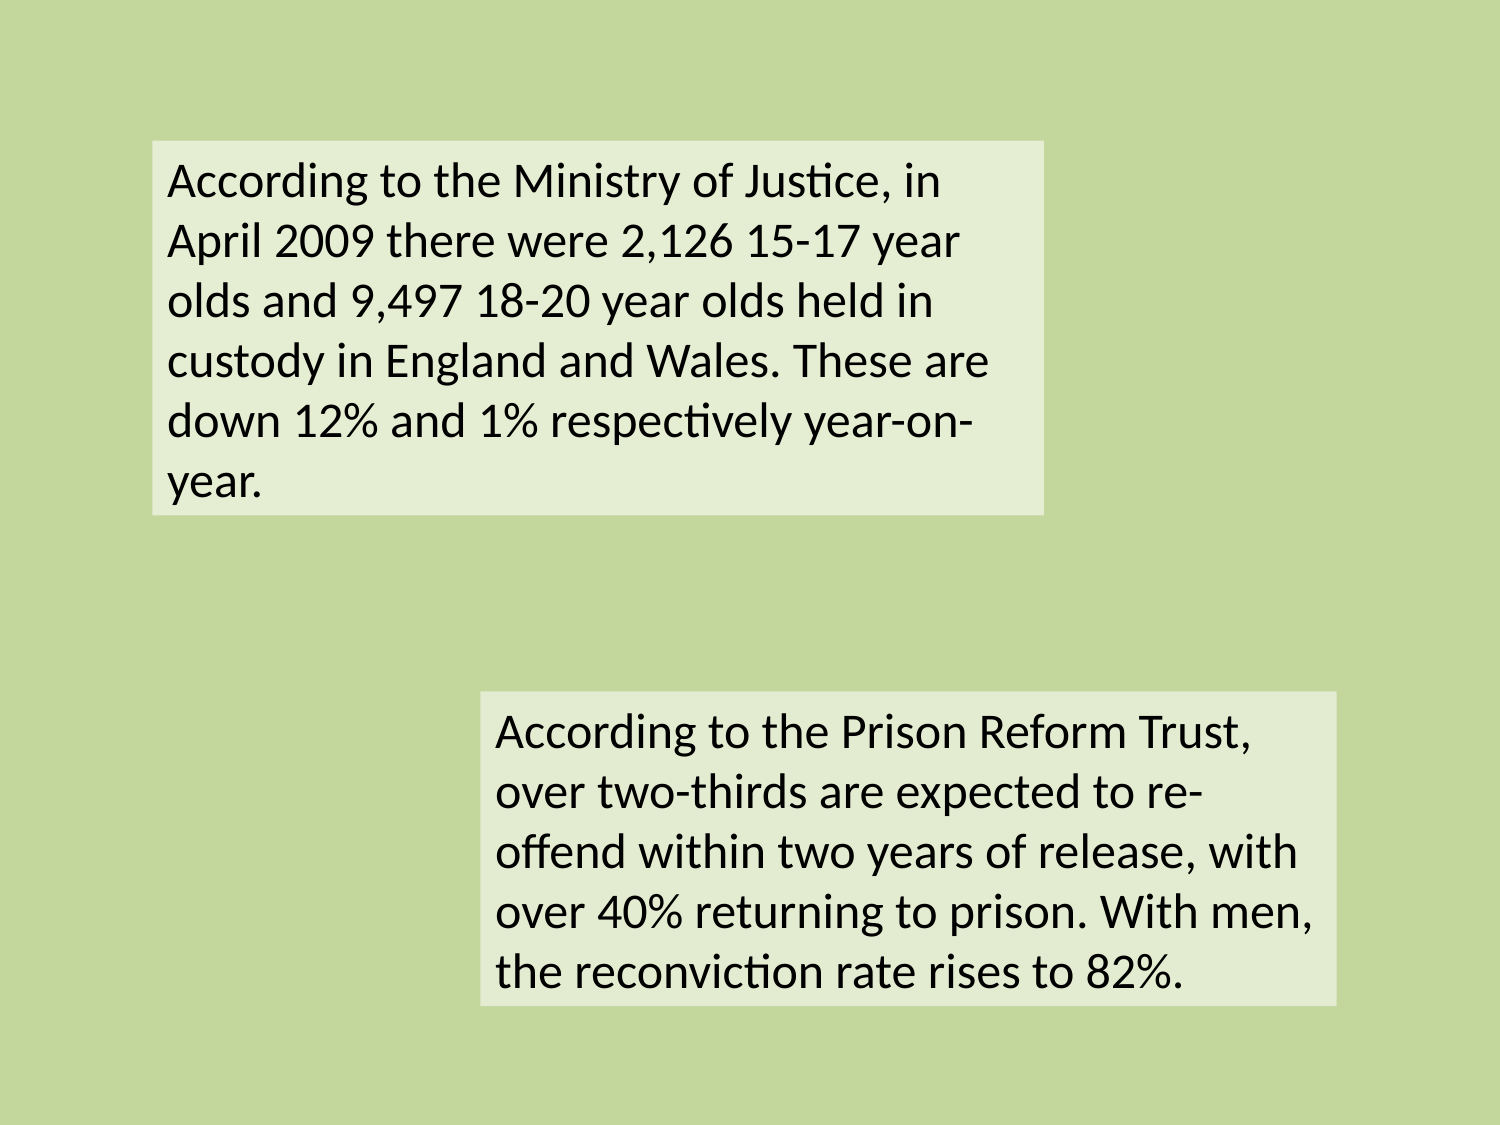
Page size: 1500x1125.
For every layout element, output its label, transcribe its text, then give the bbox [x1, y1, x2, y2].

text_box According to the Ministry of Justice, in April 2009 there were 2,126 15-17 year olds and 9,497 18-20 year olds held in custody in England and Wales. These are down 12% and 1% respectively year-on-year. [152, 140, 1044, 516]
text_box According to the Prison Reform Trust, over two-thirds are expected to re-offend within two years of release, with over 40% returning to prison. With men, the reconviction rate rises to 82%. [480, 691, 1337, 1007]
